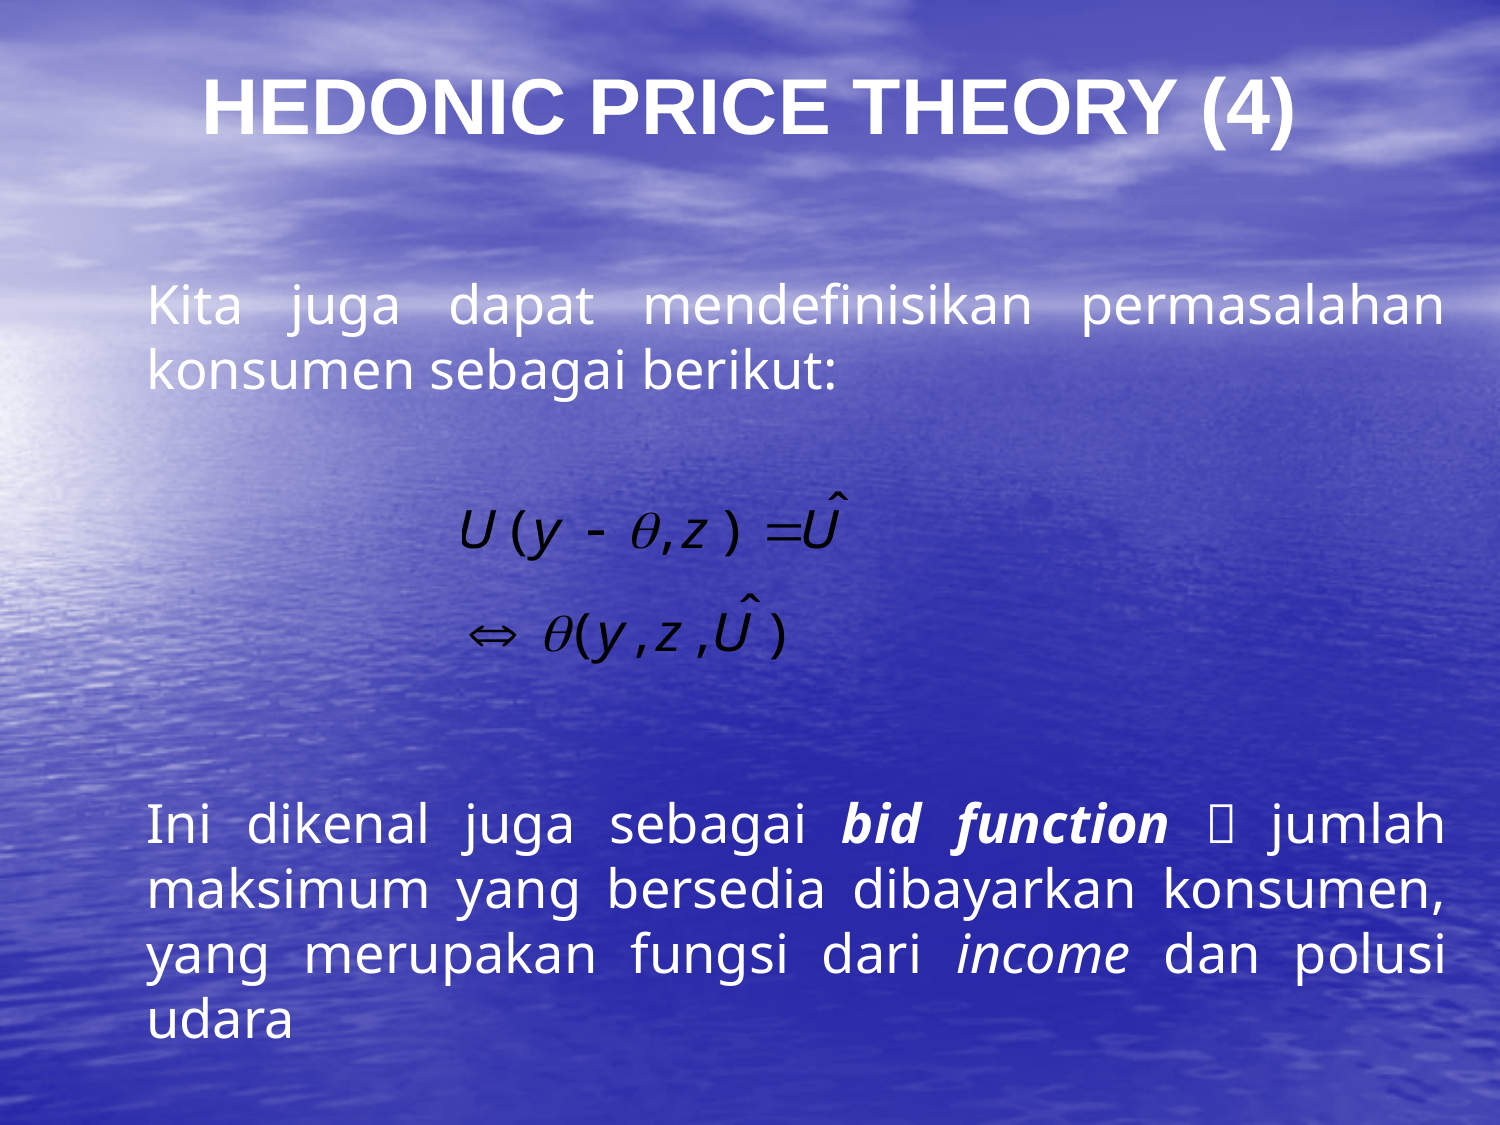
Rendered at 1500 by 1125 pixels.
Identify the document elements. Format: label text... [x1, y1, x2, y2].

list Kita juga dapat mendefinisikan permasalahan konsumen sebagai berikut: Ini dikenal juga sebagai bid function  jumlah maksimum yang bersedia dibayarkan konsumen, yang merupakan fungsi dari income dan polusi udara [74, 262, 1463, 1006]
title HEDONIC PRICE THEORY (4) [74, 47, 1426, 262]
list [462, 482, 861, 673]
